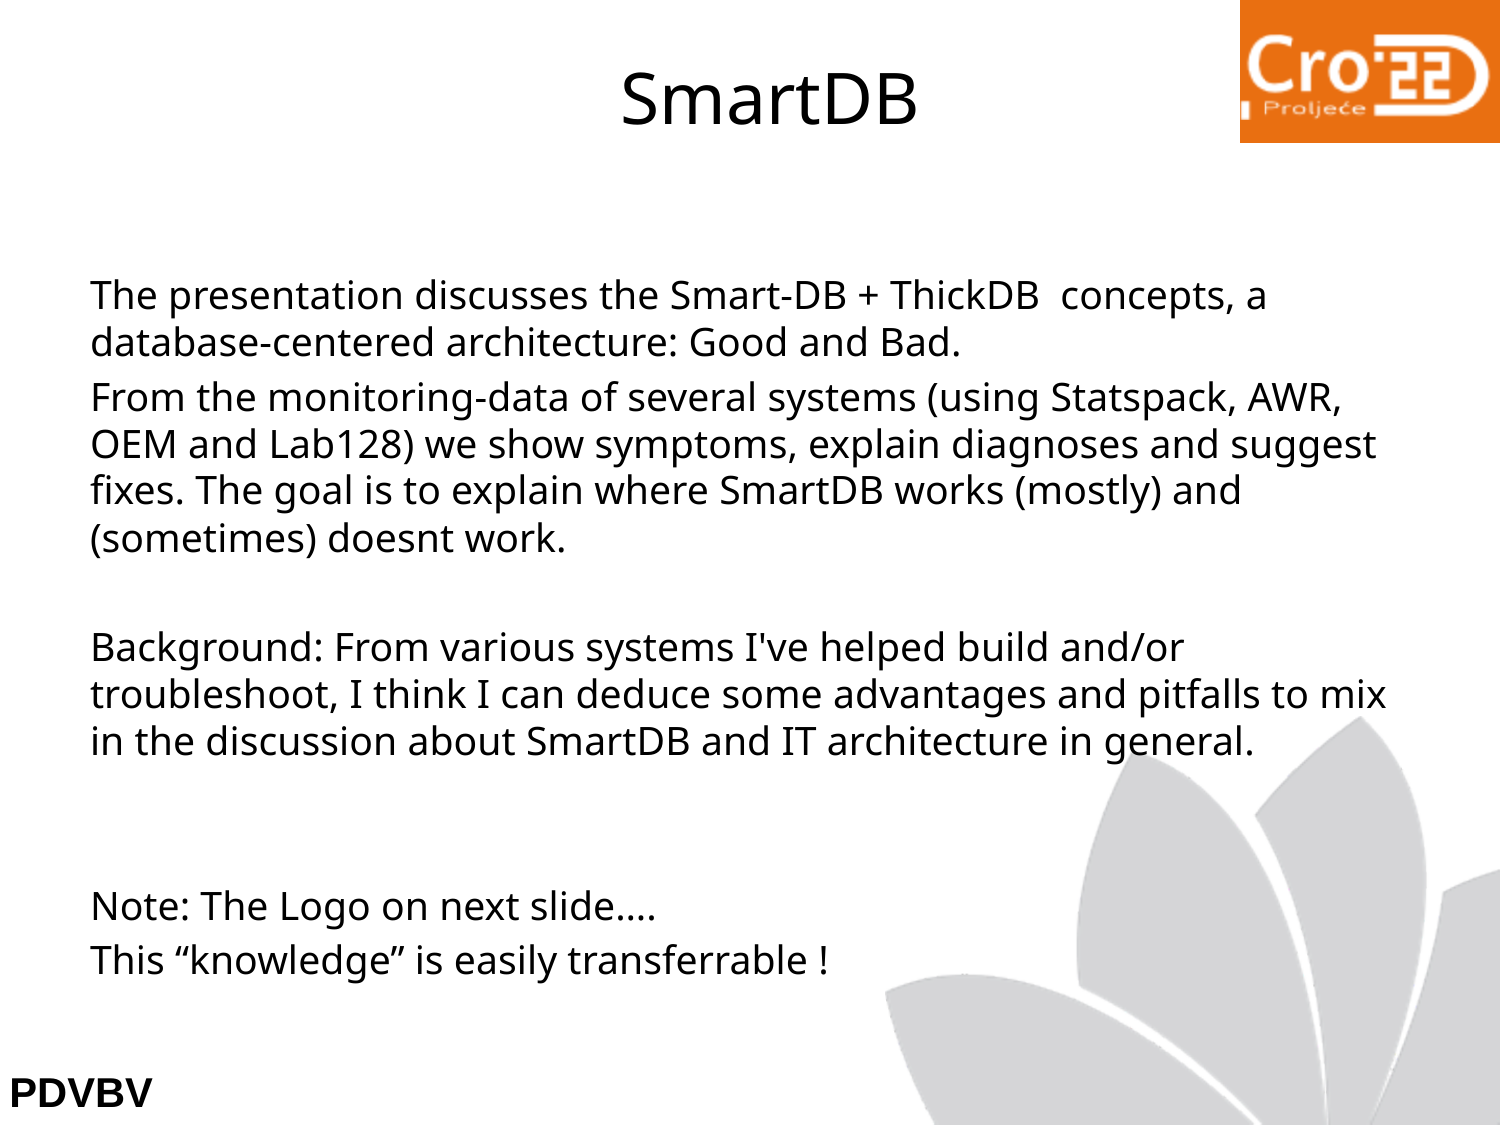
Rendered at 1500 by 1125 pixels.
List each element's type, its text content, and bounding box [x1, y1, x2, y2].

title SmartDB [312, 45, 1247, 233]
list The presentation discusses the Smart-DB + ThickDB concepts, a database-centered architecture: Good and Bad. From the monitoring-data of several systems (using Statspack, AWR, OEM and Lab128) we show symptoms, explain diagnoses and suggest fixes. The goal is to explain where SmartDB works (mostly) and (sometimes) doesnt work. Background: From various systems I've helped build and/or troubleshoot, I think I can deduce some advantages and pitfalls to mix in the discussion about SmartDB and IT architecture in general. Note: The Logo on next slide…. This “knowledge” is easily transferrable ! [75, 262, 1425, 1005]
picture [885, 716, 1500, 1125]
picture [1240, 0, 1500, 143]
